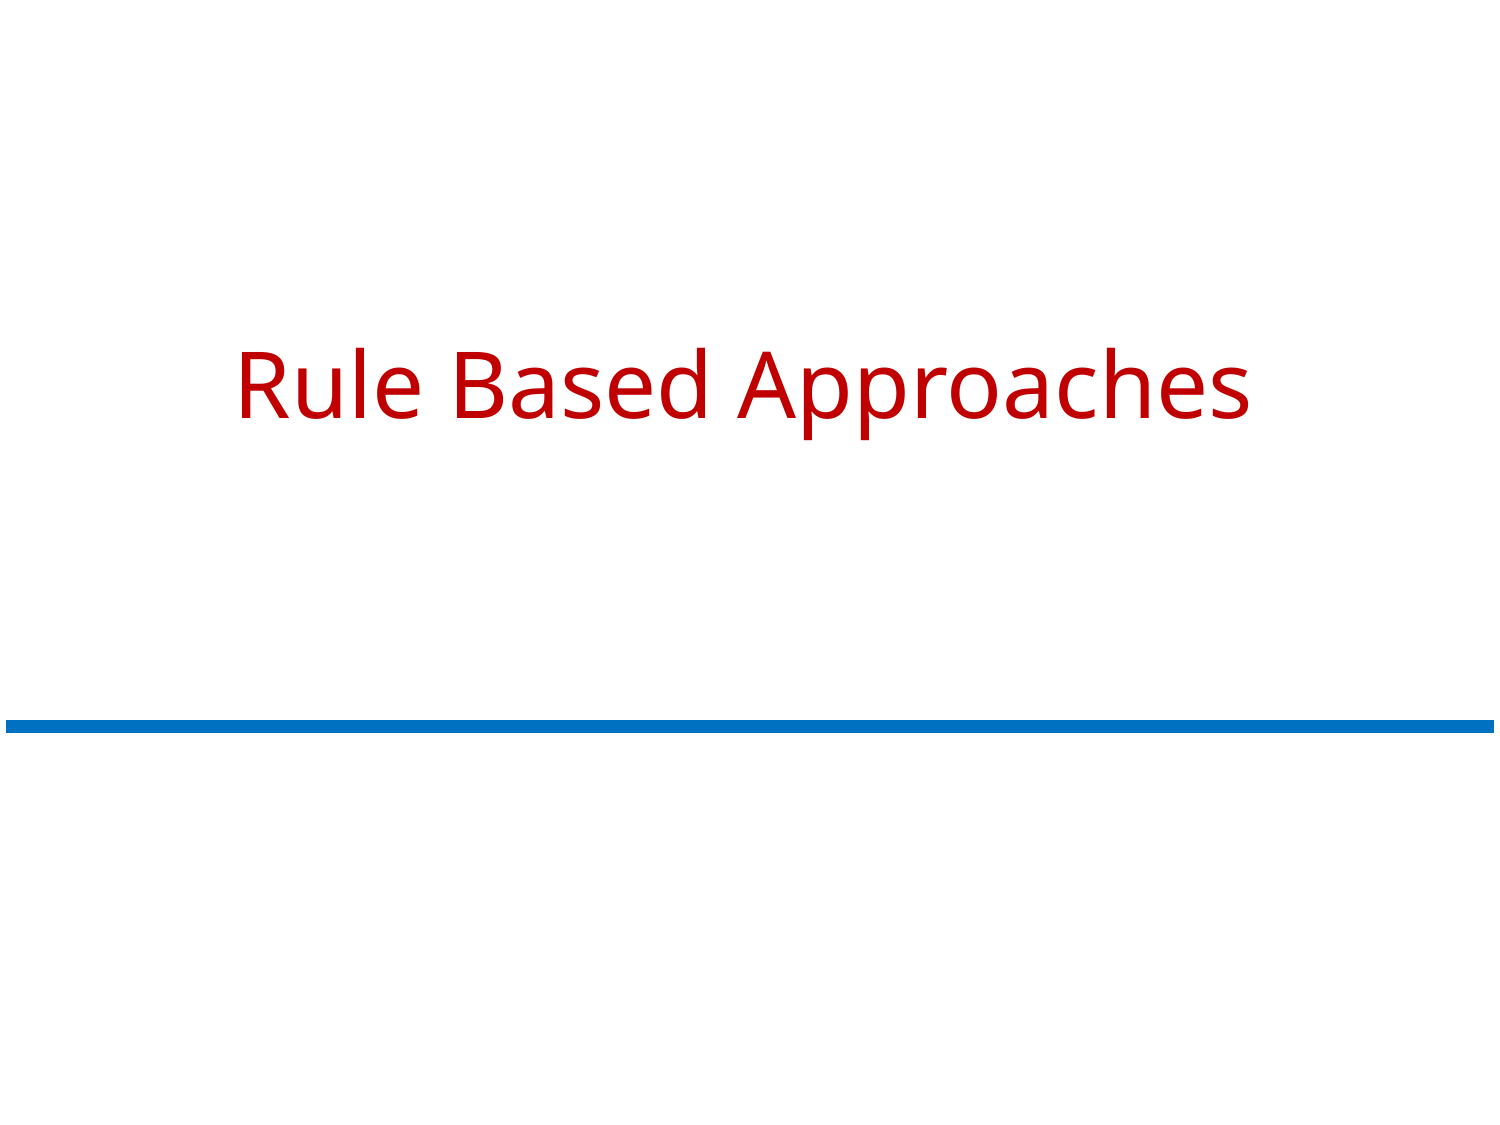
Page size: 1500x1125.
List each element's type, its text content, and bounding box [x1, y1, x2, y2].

title Rule Based Approaches [24, 220, 1463, 543]
